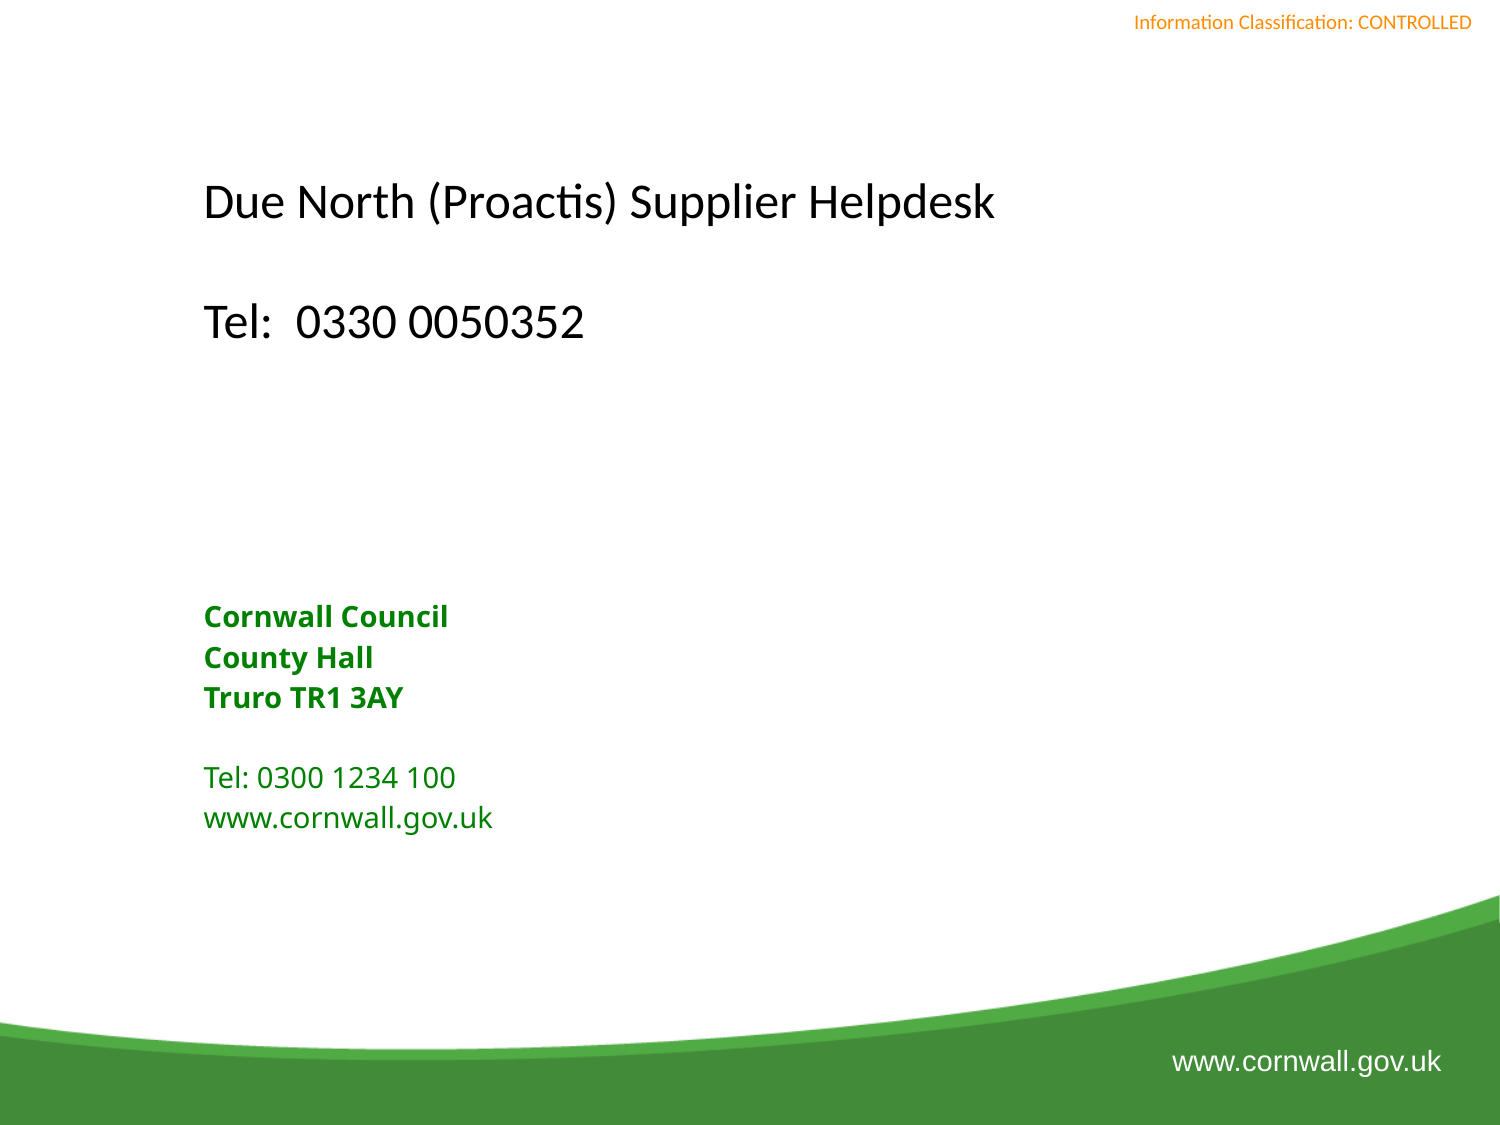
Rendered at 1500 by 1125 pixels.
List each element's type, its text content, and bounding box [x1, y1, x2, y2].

text_box Due North (Proactis) Supplier Helpdesk Tel: 0330 0050352 [188, 160, 1365, 356]
text_box Cornwall Council County Hall Truro TR1 3AY Tel: 0300 1234 100 www.cornwall.gov.uk [188, 586, 703, 923]
picture [0, 0, 1500, 1063]
